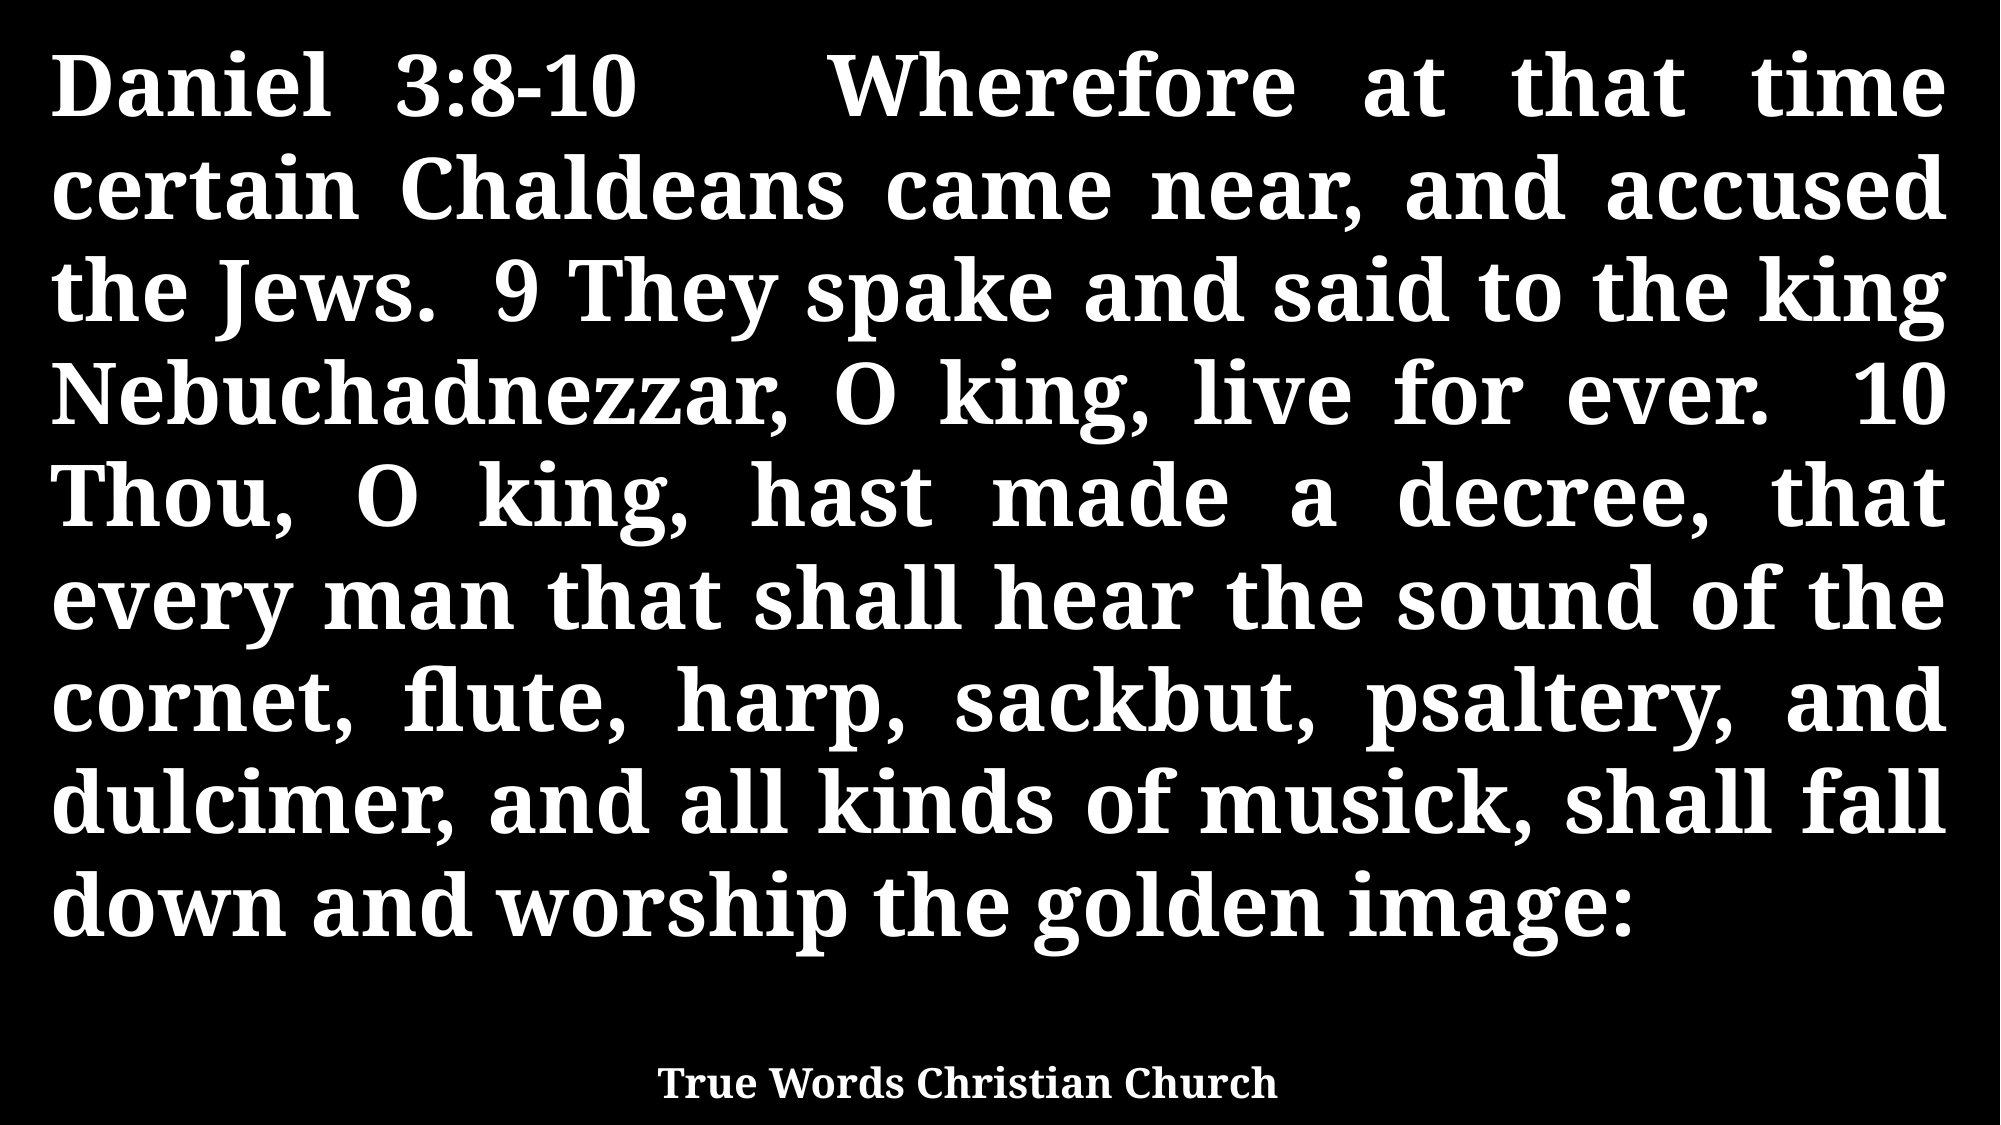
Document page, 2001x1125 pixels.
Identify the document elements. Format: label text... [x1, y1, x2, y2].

text_box Daniel 3:8-10 Wherefore at that time certain Chaldeans came near, and accused the Jews. 9 They spake and said to the king Nebuchadnezzar, O king, live for ever. 10 Thou, O king, hast made a decree, that every man that shall hear the sound of the cornet, flute, harp, sackbut, psaltery, and dulcimer, and all kinds of musick, shall fall down and worship the golden image: [35, 24, 1965, 961]
text_box True Words Christian Church [642, 1049, 1294, 1114]
